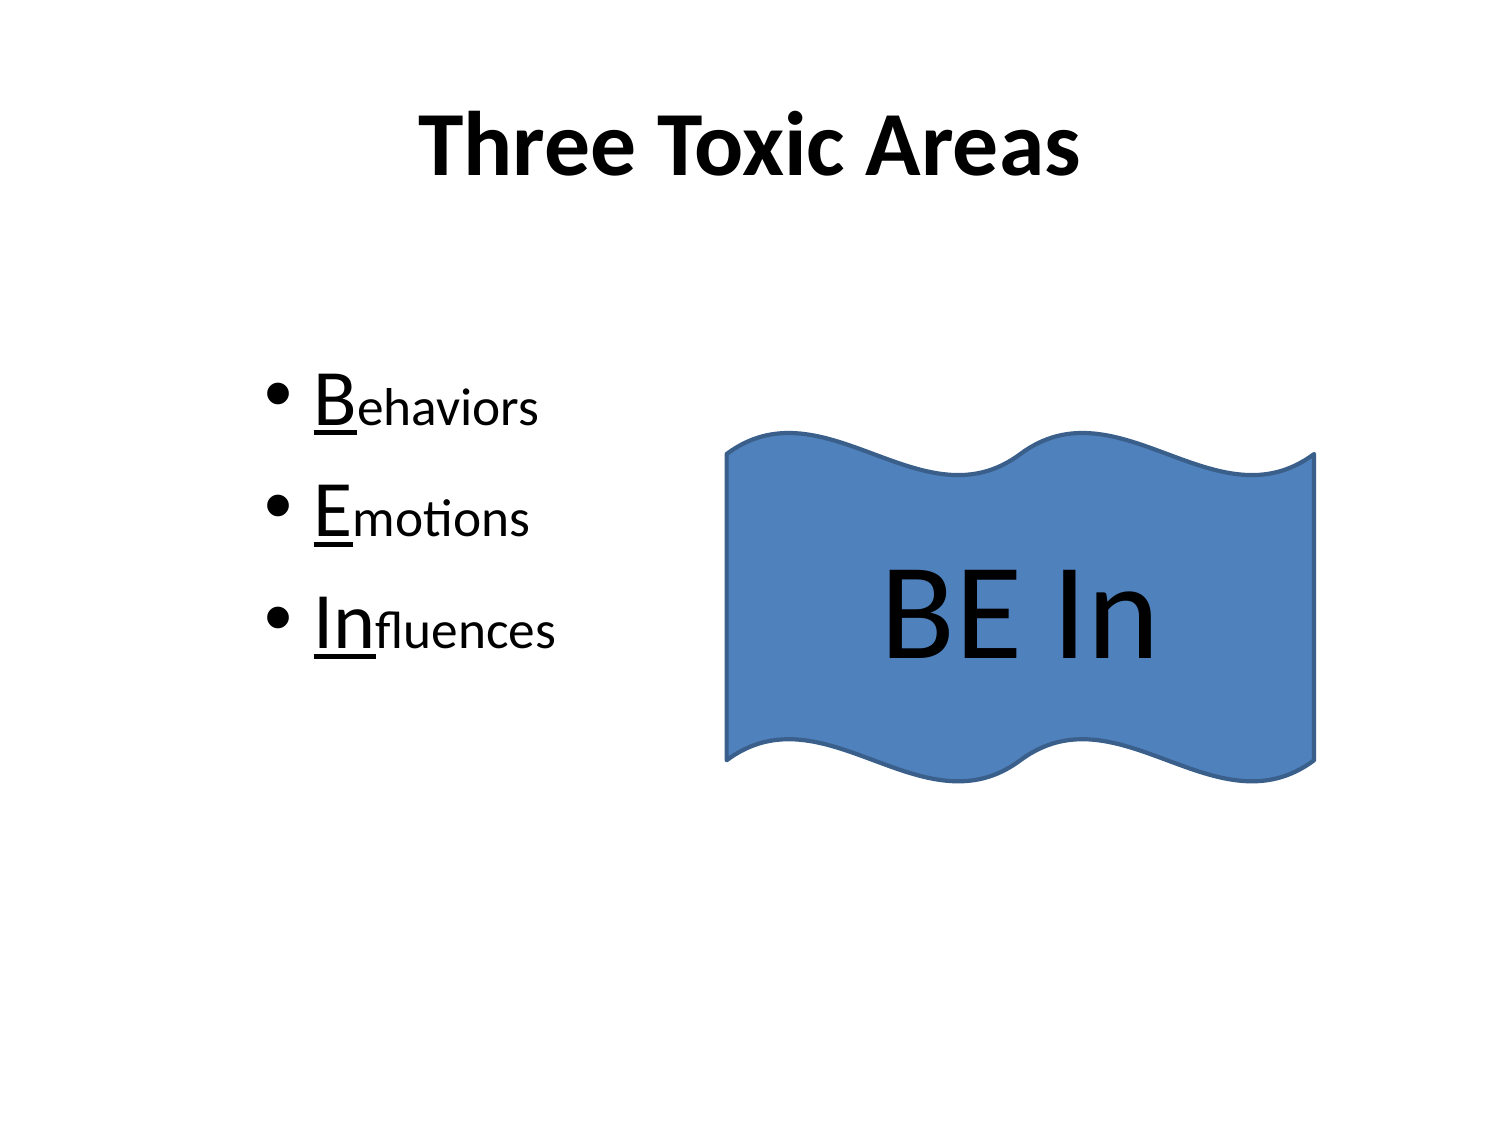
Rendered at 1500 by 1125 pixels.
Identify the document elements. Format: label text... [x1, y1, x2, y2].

title Three Toxic Areas [75, 45, 1425, 233]
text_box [726, 431, 1315, 783]
list Behaviors Emotions Influences [249, 337, 1425, 675]
